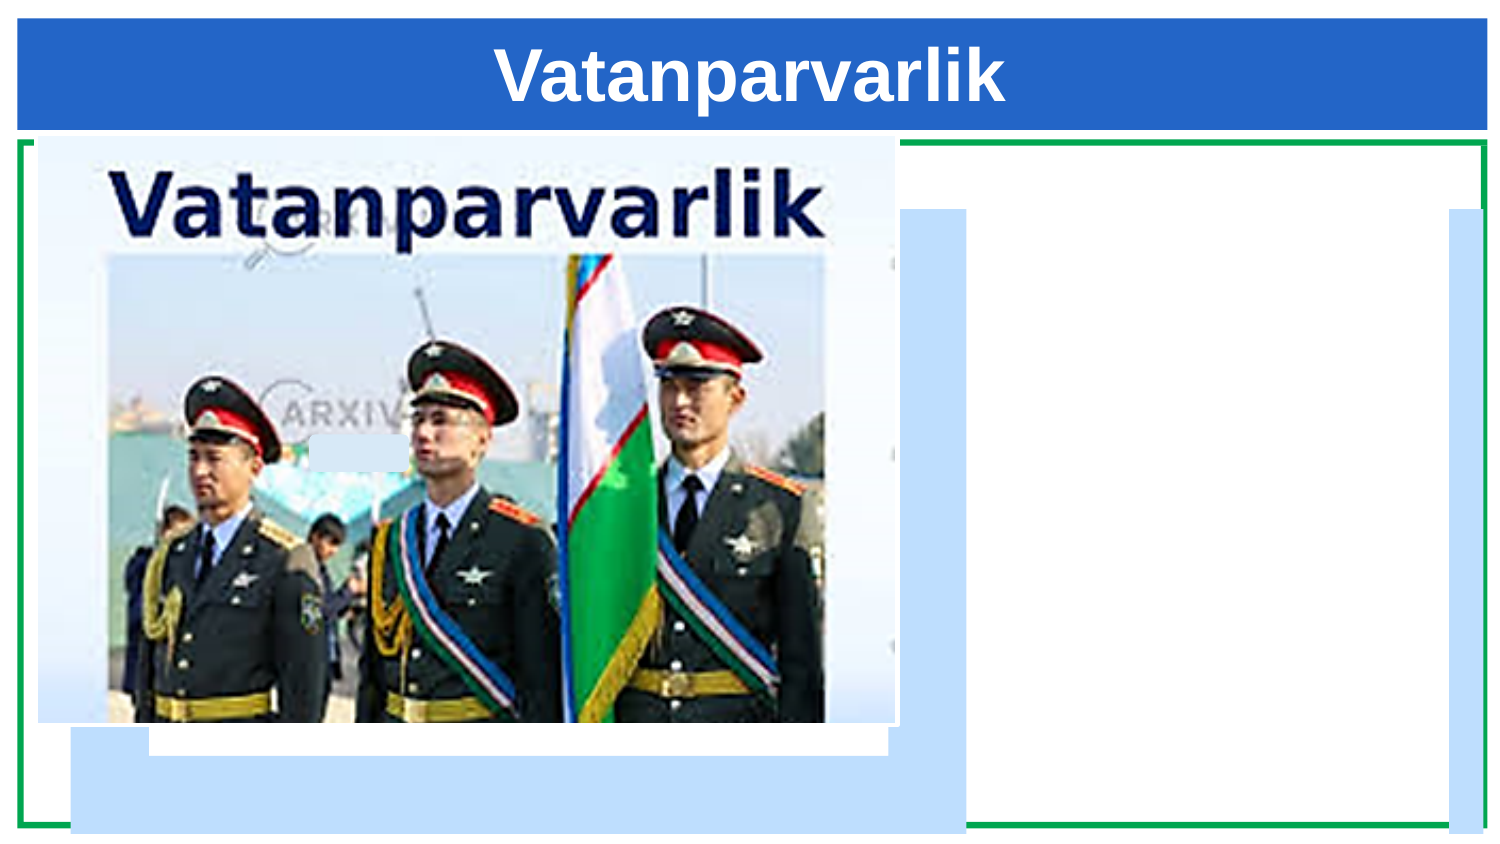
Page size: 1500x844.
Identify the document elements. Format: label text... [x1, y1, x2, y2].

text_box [36, 134, 1484, 835]
title Vatanparvarlik [78, 26, 1422, 118]
